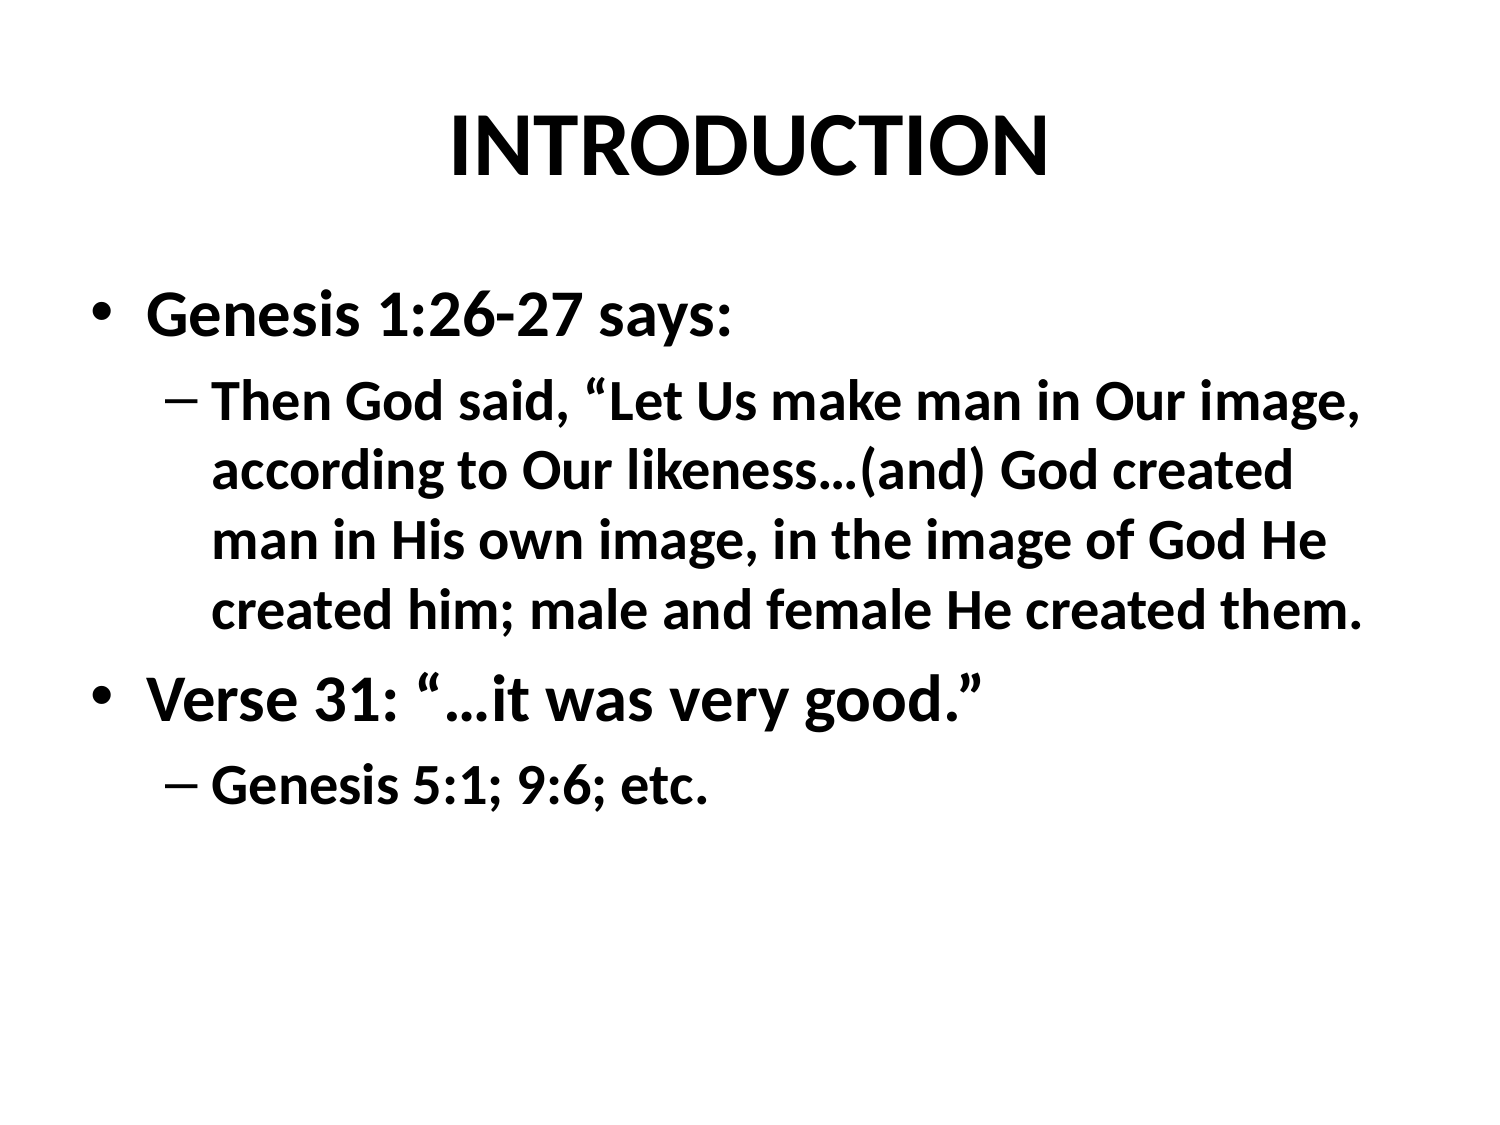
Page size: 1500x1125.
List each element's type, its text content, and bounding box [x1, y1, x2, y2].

title INTRODUCTION [75, 45, 1425, 233]
list Genesis 1:26-27 says: Then God said, “Let Us make man in Our image, according to Our likeness…(and) God created man in His own image, in the image of God He created him; male and female He created them. Verse 31: “…it was very good.” Genesis 5:1; 9:6; etc. [75, 262, 1425, 1125]
